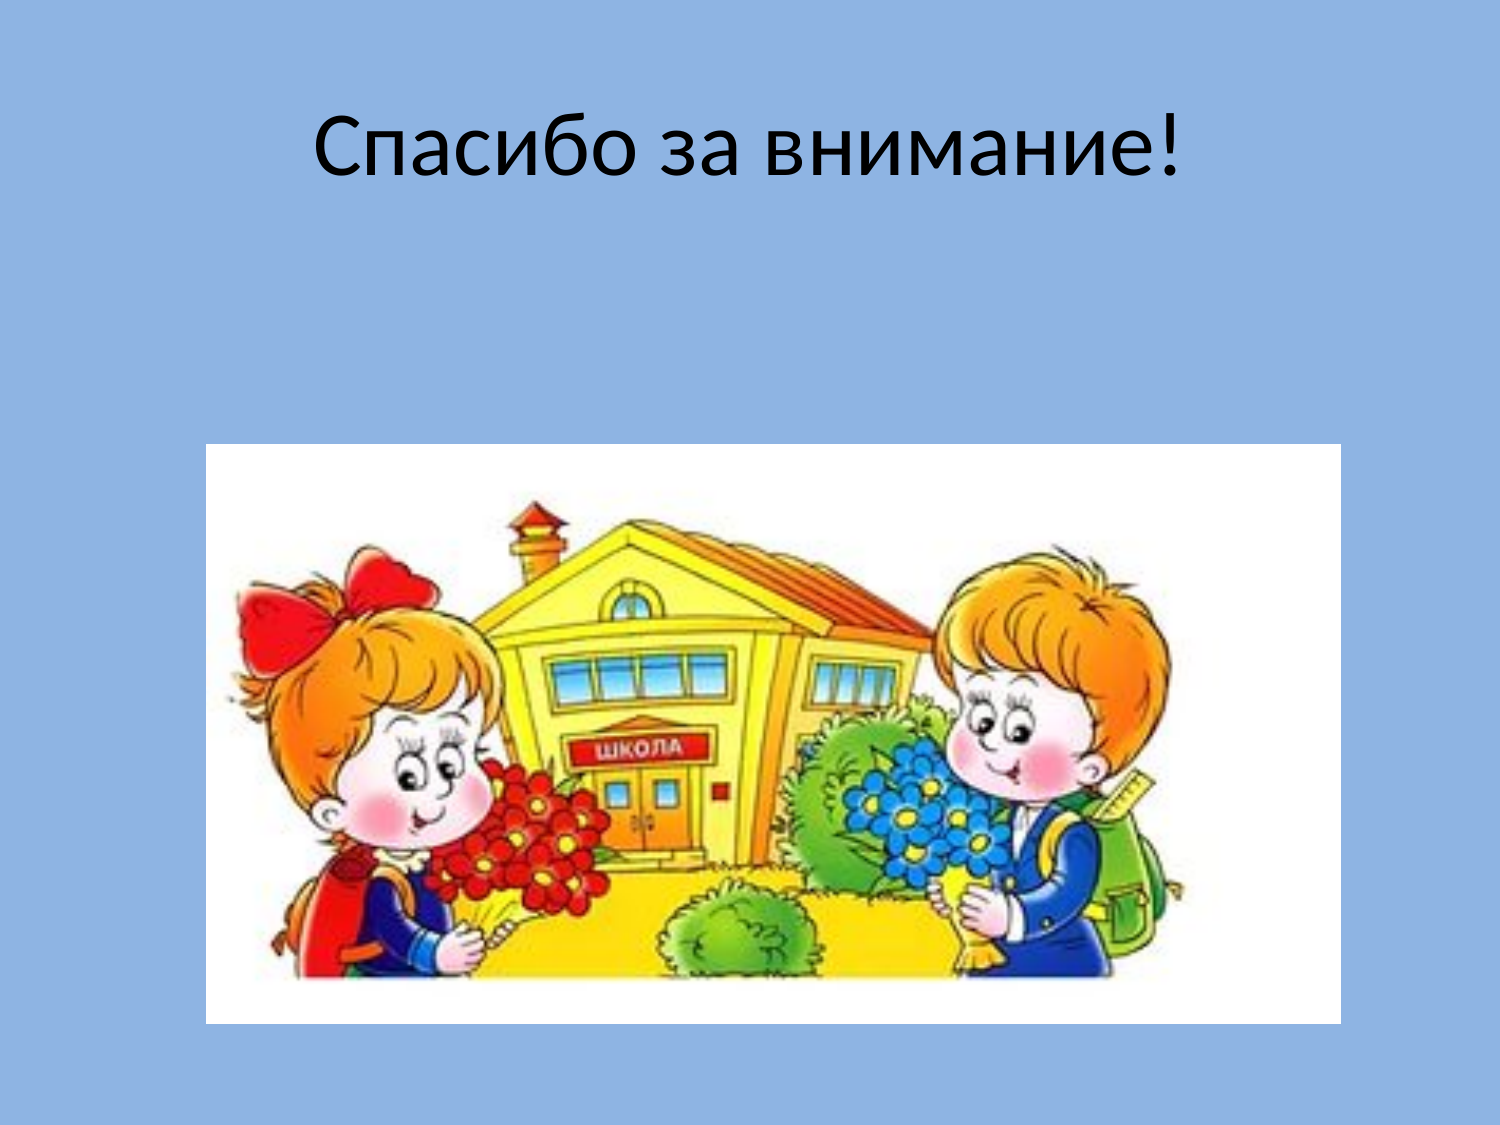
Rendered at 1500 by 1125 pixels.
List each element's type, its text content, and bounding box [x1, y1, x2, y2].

title Спасибо за внимание! [74, 44, 1426, 233]
picture [206, 444, 1341, 1024]
